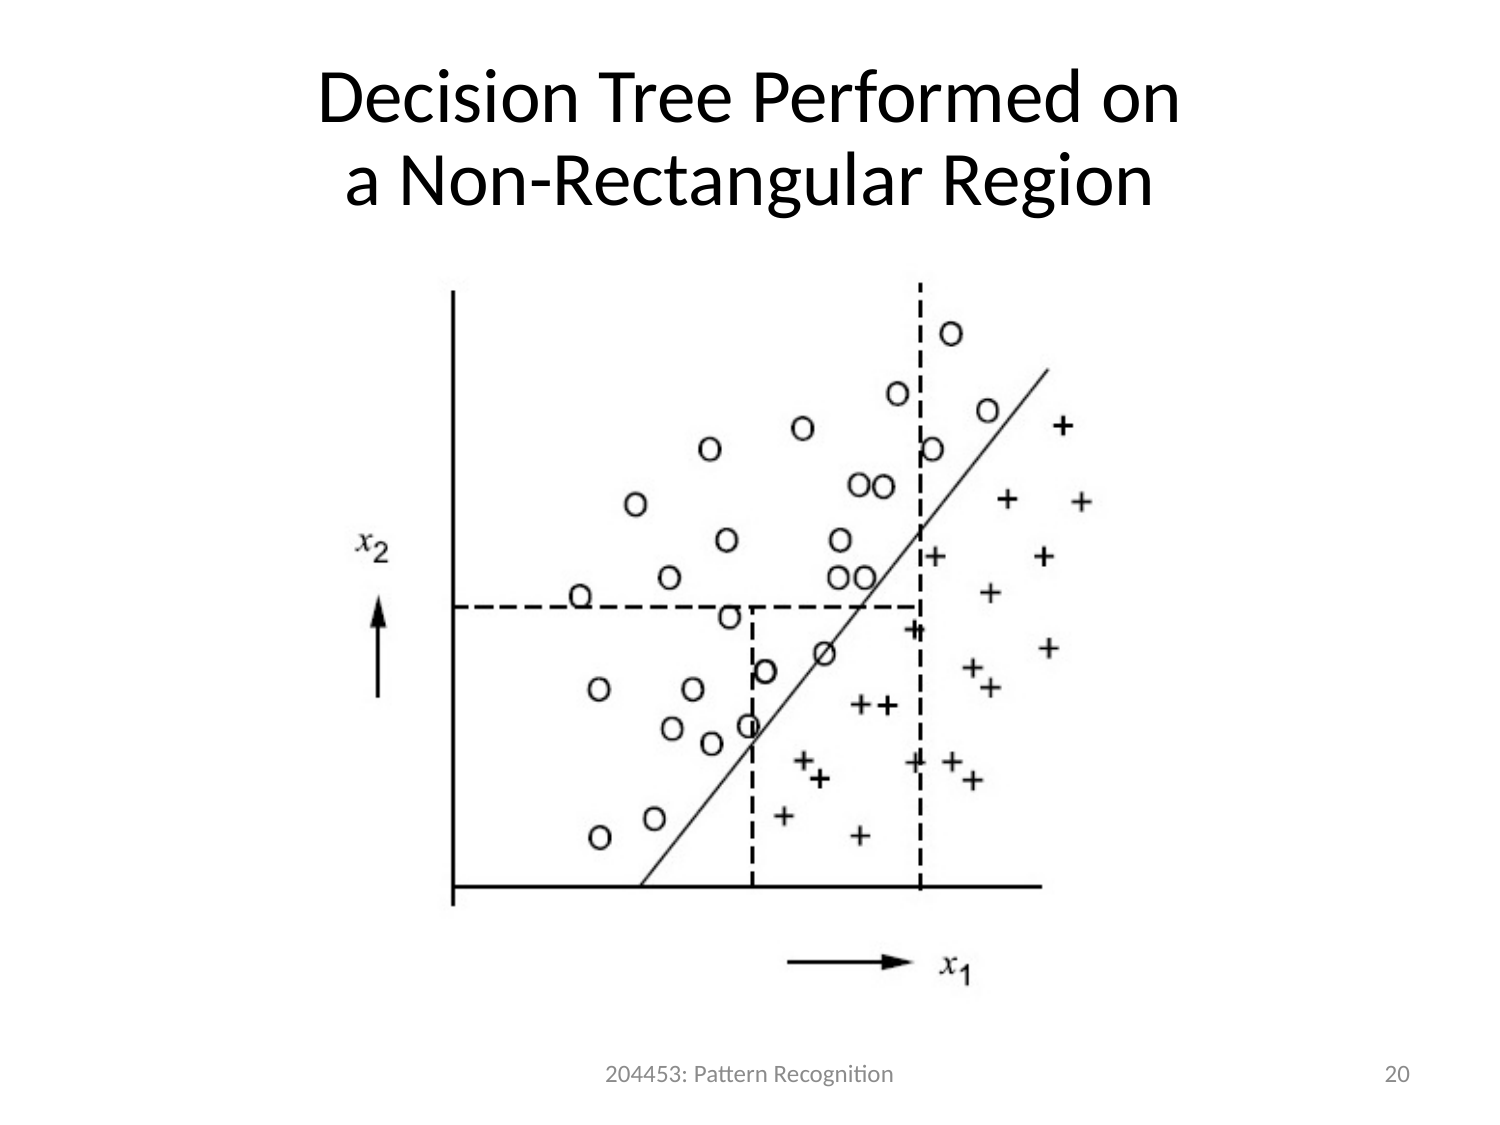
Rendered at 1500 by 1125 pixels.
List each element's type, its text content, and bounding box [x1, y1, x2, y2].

title Decision Tree Performed on a Non-Rectangular Region [75, 45, 1425, 233]
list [330, 262, 1170, 1006]
footer 204453: Pattern Recognition [512, 1042, 988, 1103]
slide_number 20 [1074, 1042, 1425, 1103]
